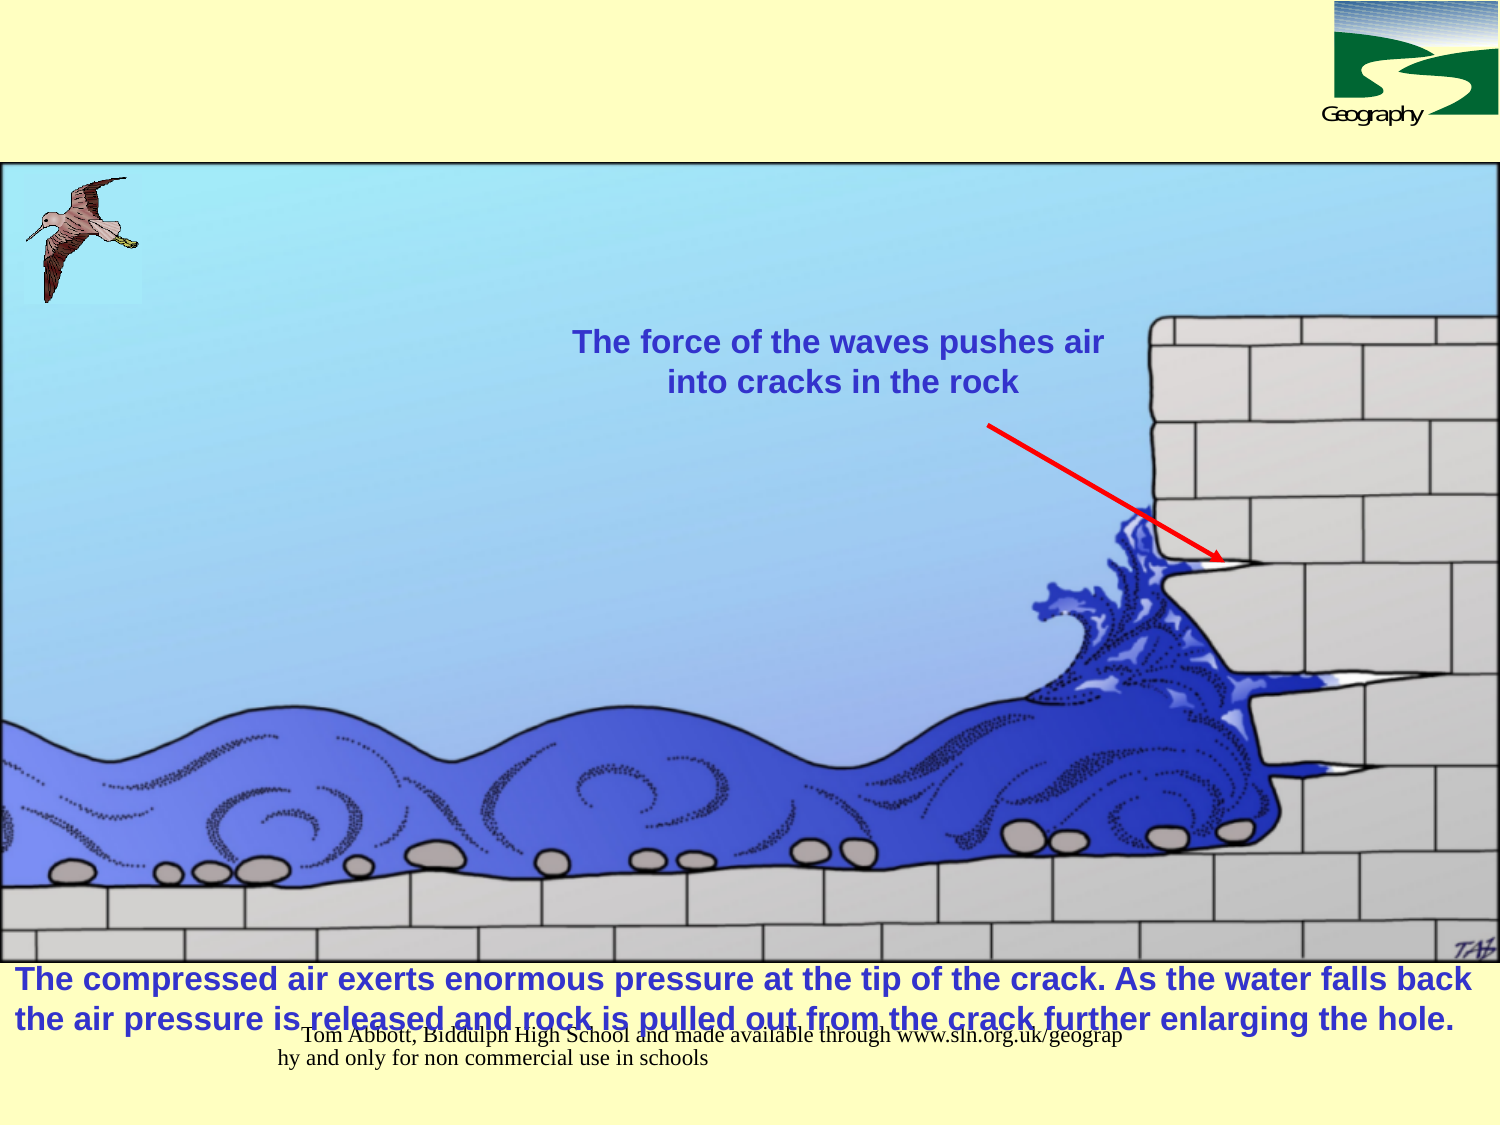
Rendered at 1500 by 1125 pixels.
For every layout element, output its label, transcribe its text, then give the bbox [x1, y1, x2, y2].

footer  Tom Abbott, Biddulph High School and made available through www.sln.org.uk/geography and only for non commercial use in schools [262, 1045, 1150, 1088]
text_box The compressed air exerts enormous pressure at the tip of the crack. As the water falls back the air pressure is released and rock is pulled out from the crack further enlarging the hole. [0, 963, 1500, 1045]
picture [0, 162, 1500, 963]
